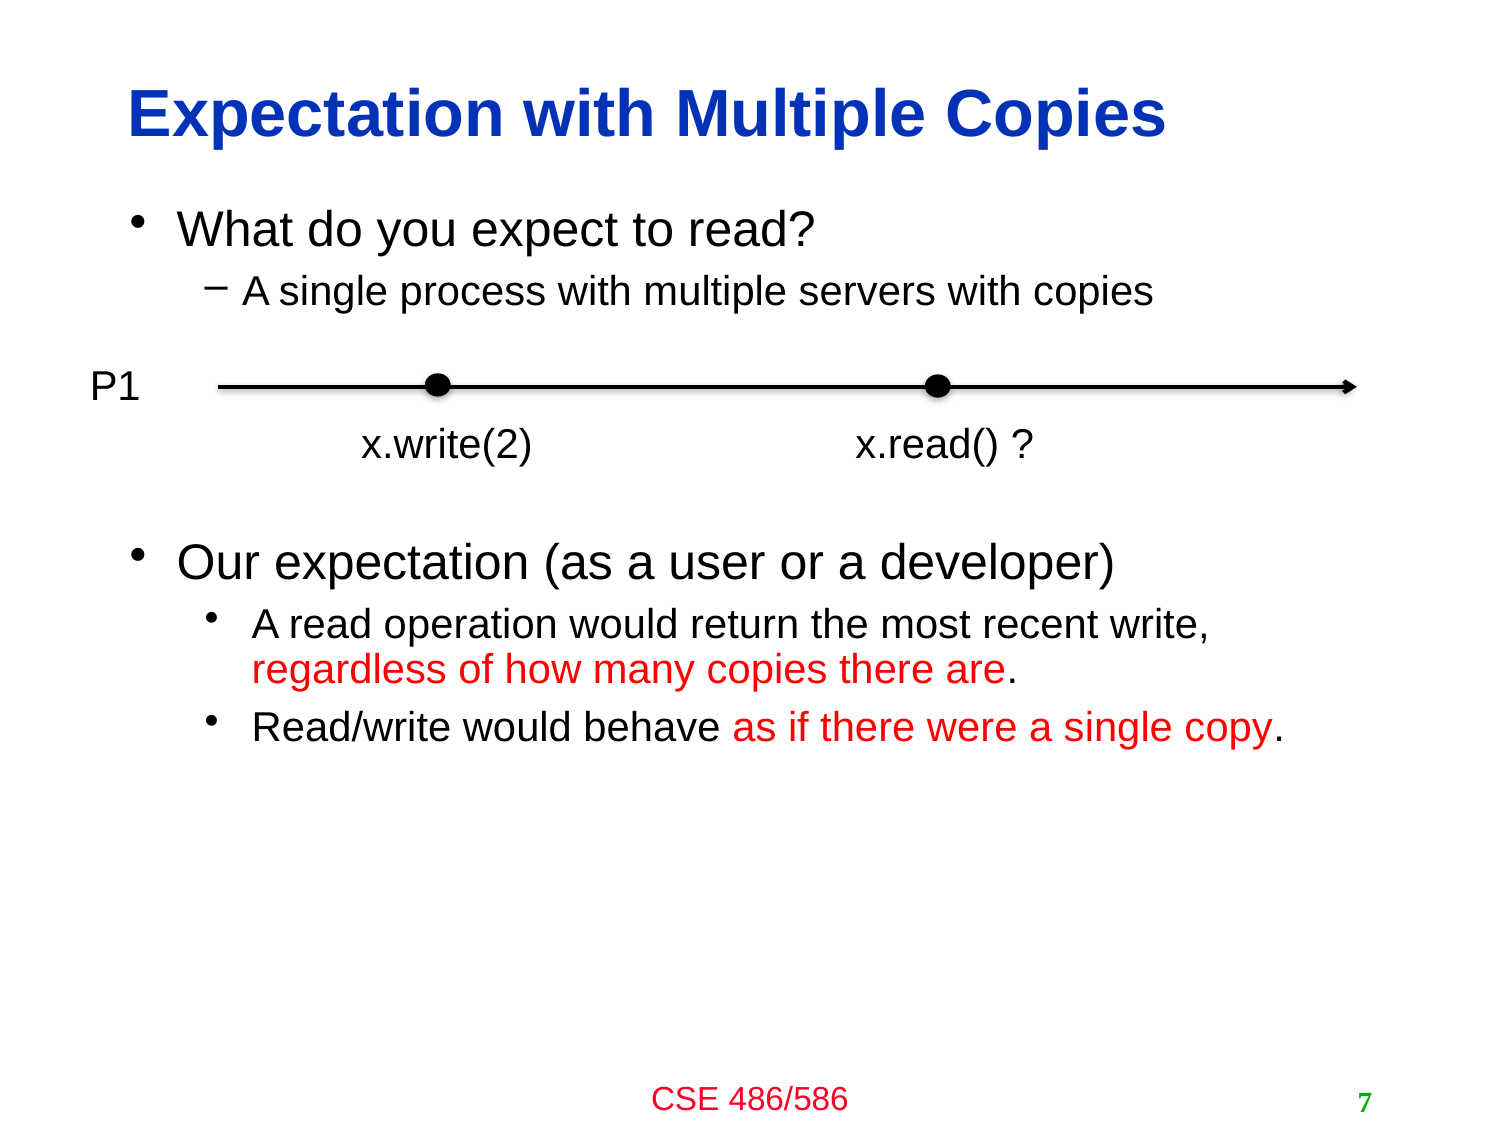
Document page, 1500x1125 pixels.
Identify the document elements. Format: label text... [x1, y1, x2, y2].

text_box x.read() ? [687, 409, 1203, 475]
list What do you expect to read? A single process with multiple servers with copies Our expectation (as a user or a developer) A read operation would return the most recent write, regardless of how many copies there are. Read/write would behave as if there were a single copy. [114, 195, 1376, 1005]
text_box [928, 394, 948, 398]
text_box [424, 373, 451, 385]
text_box P1 [75, 351, 219, 417]
slide_number 7 [1074, 1076, 1388, 1125]
title Expectation with Multiple Copies [112, 53, 1310, 176]
text_box [925, 374, 951, 385]
text_box x.write(2) [189, 409, 687, 475]
